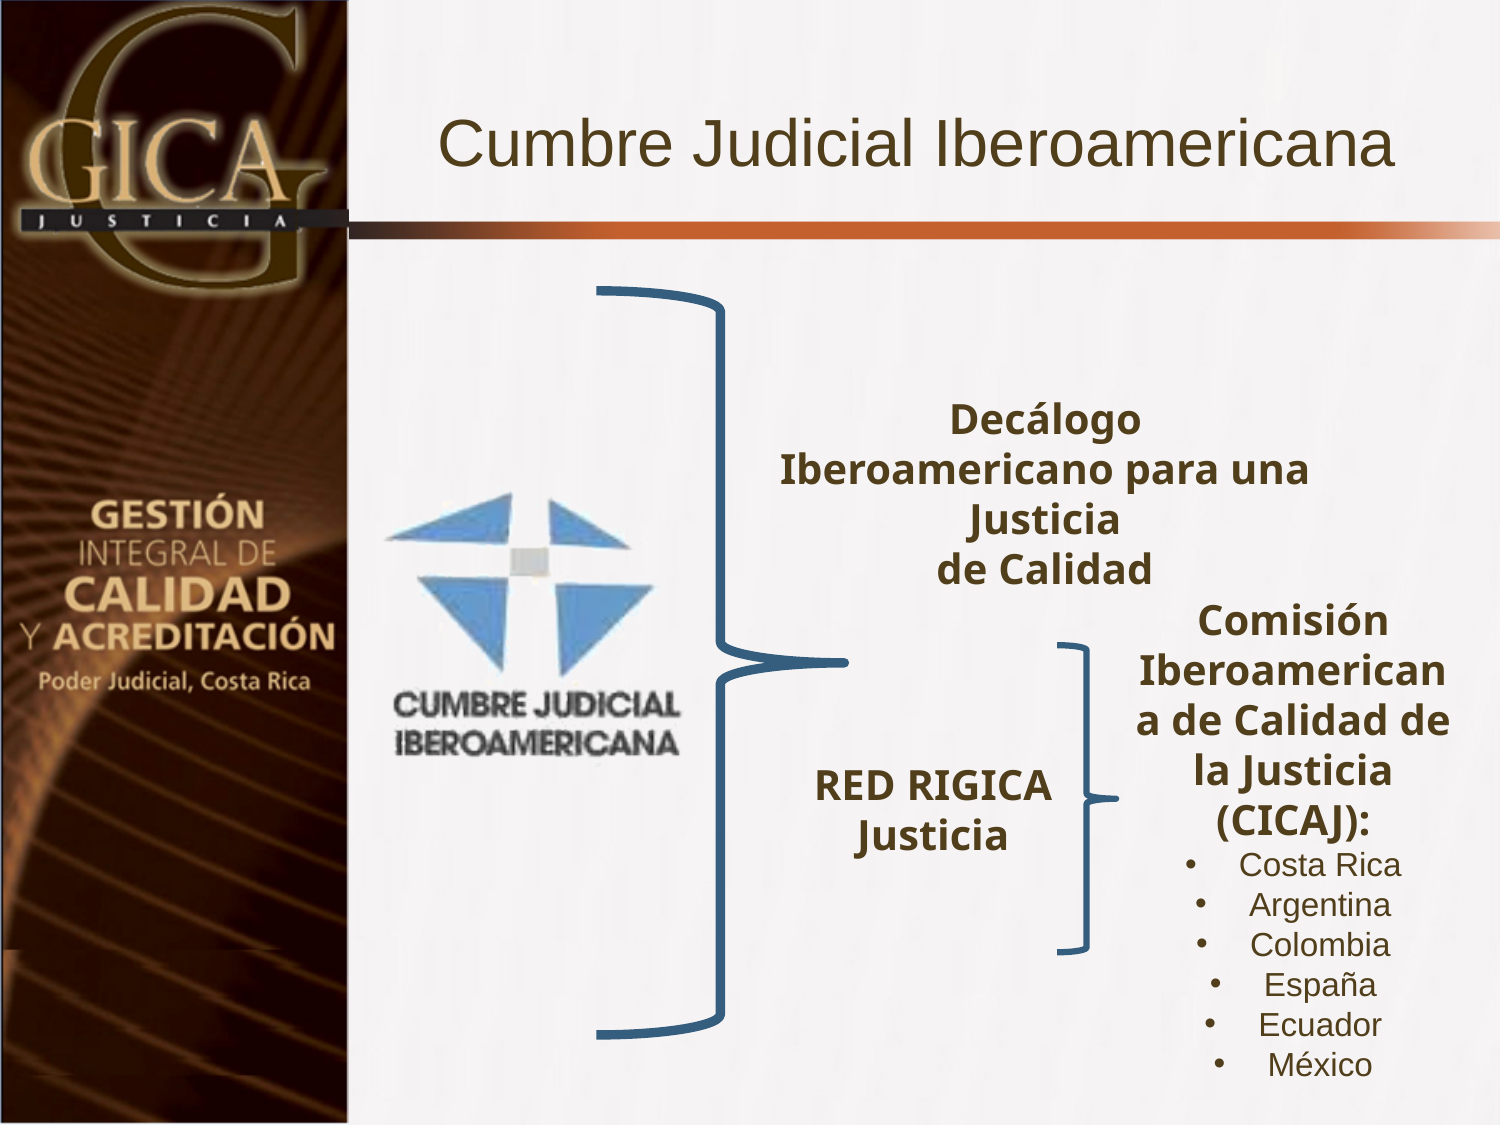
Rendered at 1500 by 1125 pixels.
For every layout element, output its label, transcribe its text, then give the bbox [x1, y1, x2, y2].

text_box Comisión Iberoamericana de Calidad de la Justicia (CICAJ): Costa Rica Argentina Colombia España Ecuador México [1116, 586, 1471, 1125]
text_box [596, 290, 722, 454]
text_box [596, 818, 722, 1036]
text_box RED RIGICA Justicia [773, 751, 1057, 917]
text_box RED RIGICA Justicia [1088, 802, 1093, 917]
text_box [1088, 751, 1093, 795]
text_box [1057, 644, 1116, 954]
title Cumbre Judicial Iberoamericana [241, 0, 1500, 188]
picture [0, 0, 1500, 1125]
text_box Decálogo Iberoamericano para una Justicia de Calidad [761, 385, 1329, 601]
text_box [730, 649, 846, 677]
